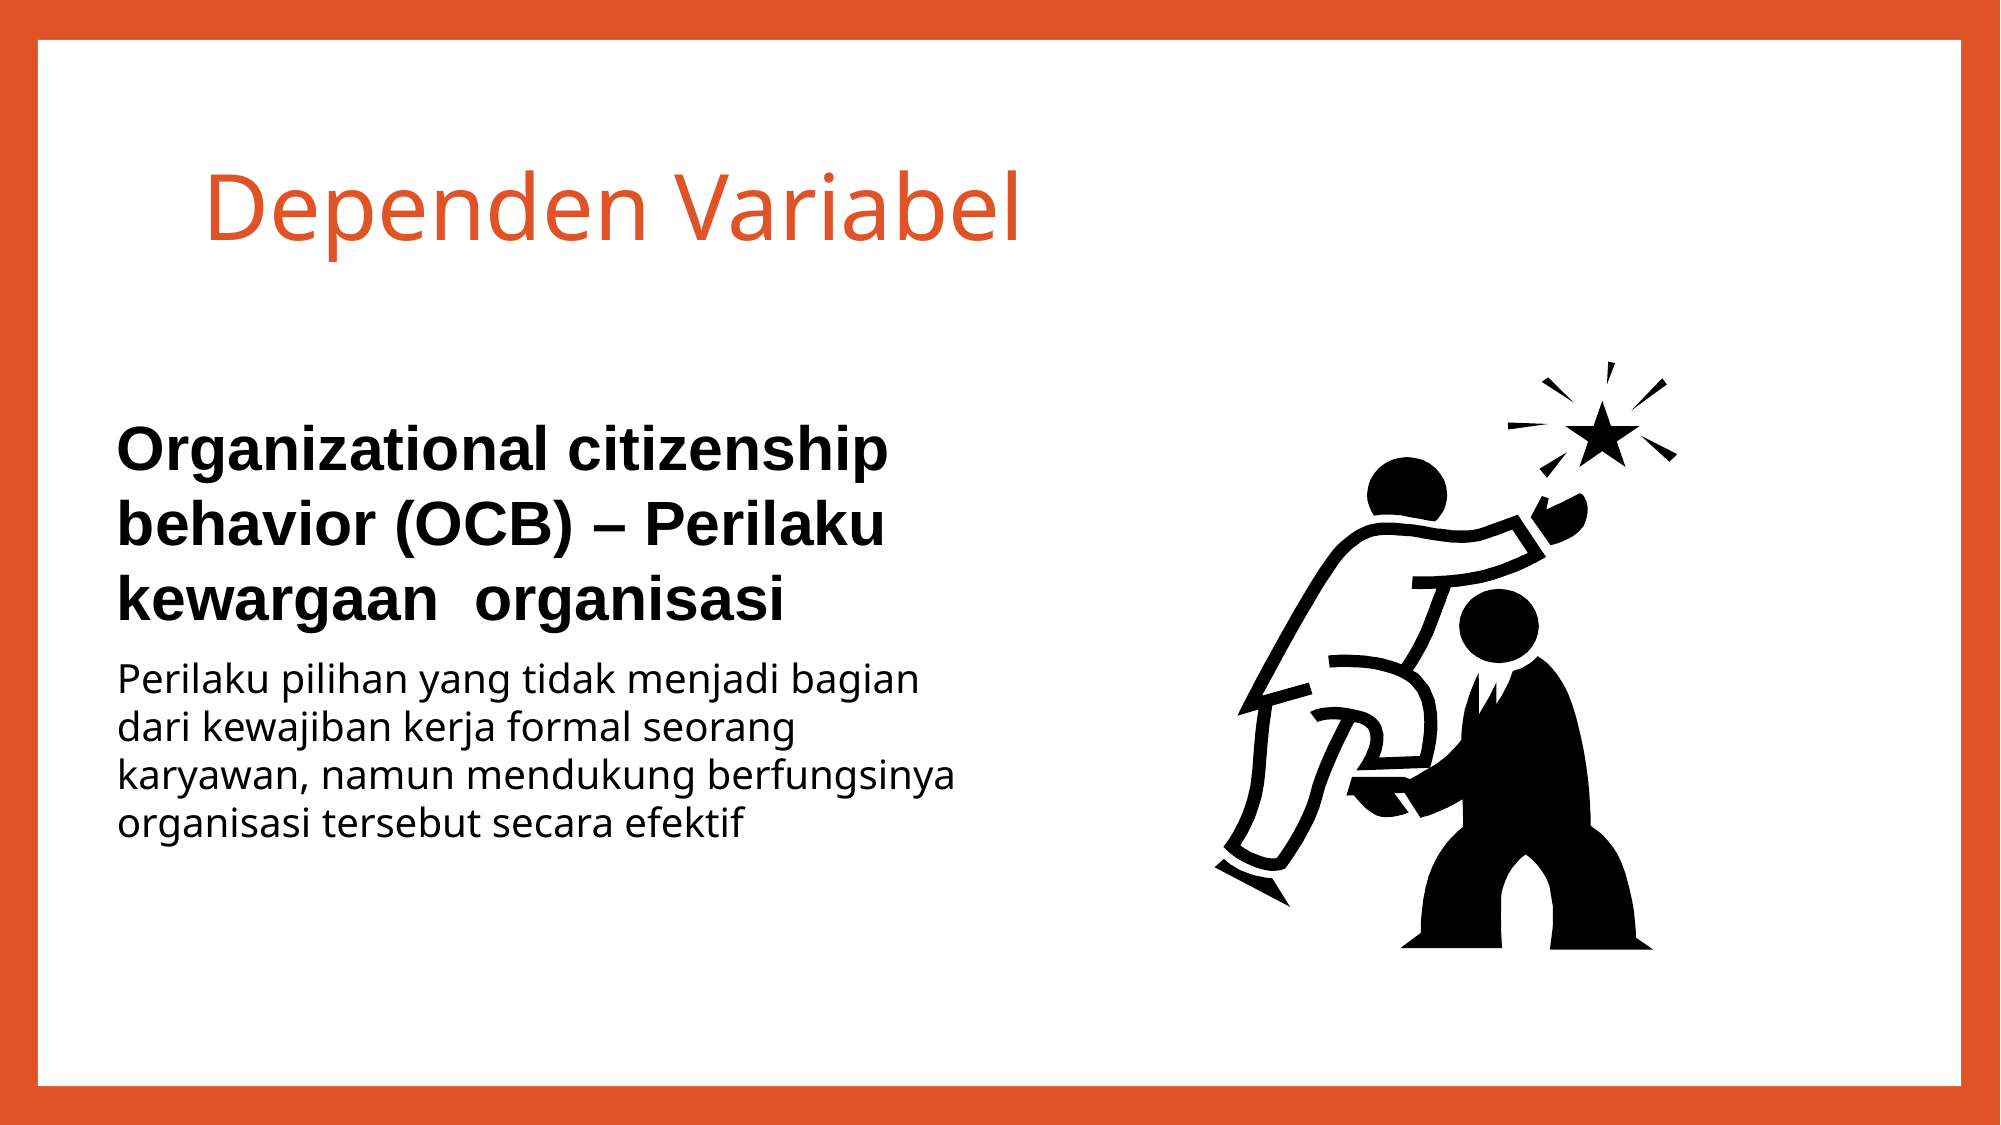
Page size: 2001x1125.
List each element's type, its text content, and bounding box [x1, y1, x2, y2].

picture [1214, 361, 1678, 950]
title Dependen Variabel [187, 99, 1808, 323]
text_box Organizational citizenship behavior (OCB) – Perilaku kewargaan organisasi Perilaku pilihan yang tidak menjadi bagian dari kewajiban kerja formal seorang karyawan, namun mendukung berfungsinya organisasi tersebut secara efektif [102, 400, 1000, 854]
